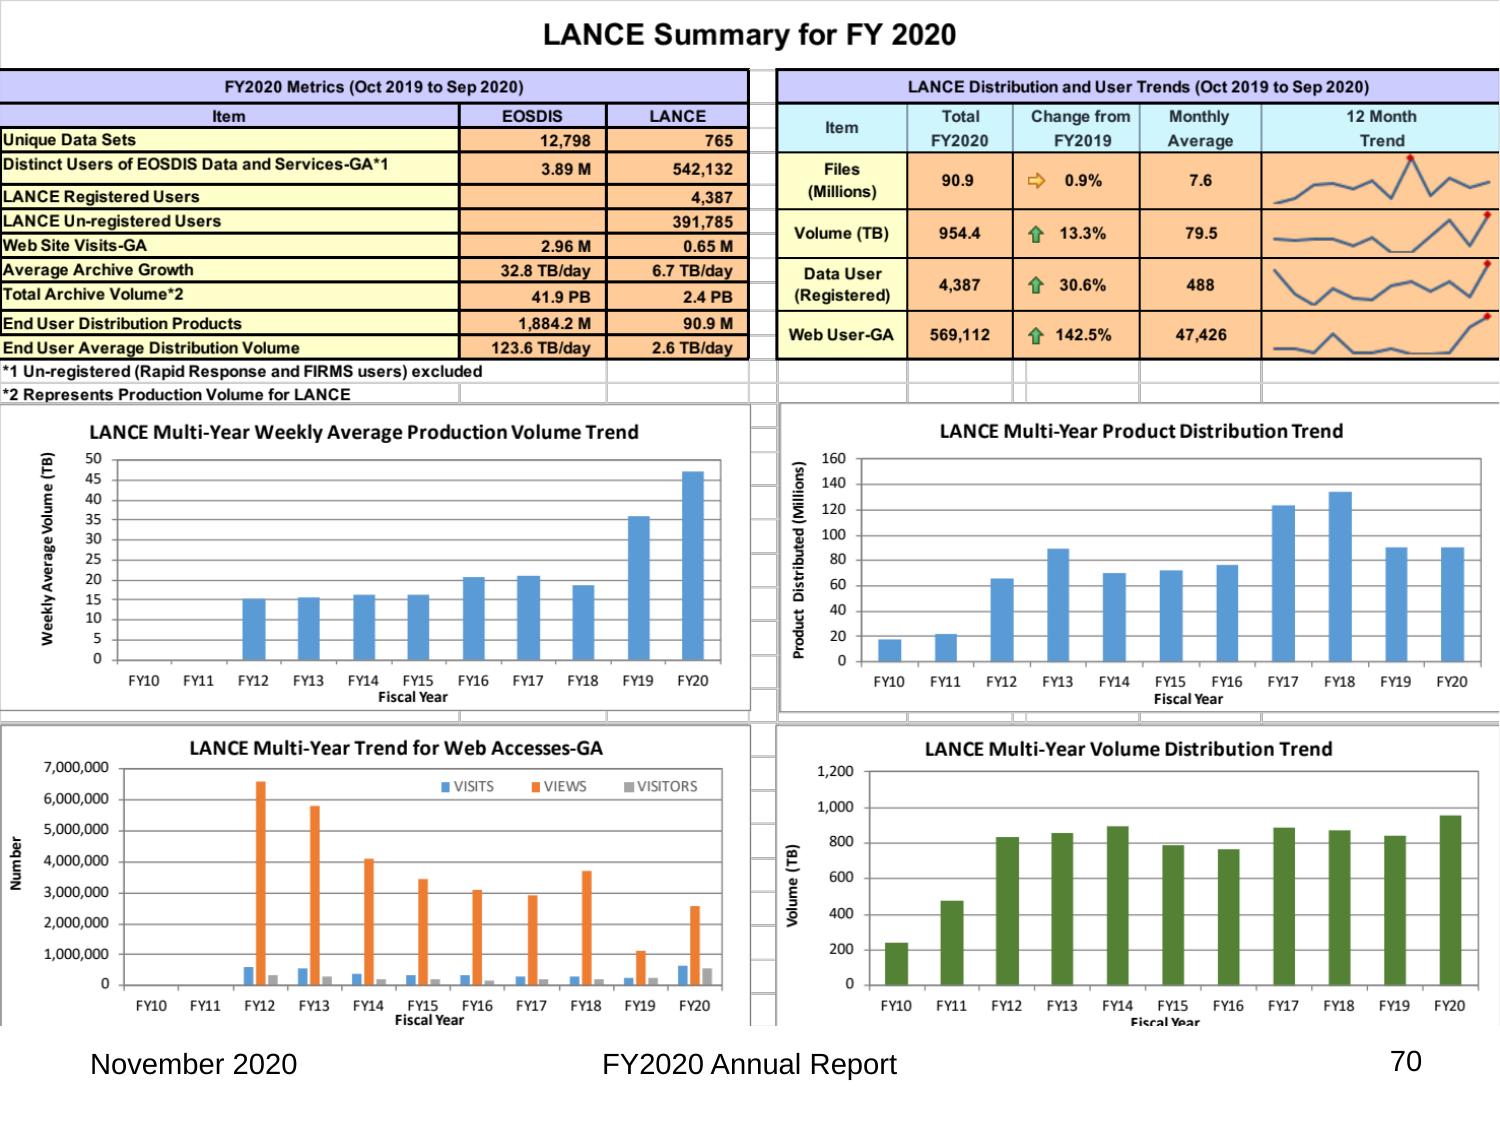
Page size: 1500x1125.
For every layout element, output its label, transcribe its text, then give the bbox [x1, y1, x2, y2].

slide_number 70 [1087, 1034, 1438, 1113]
footer FY2020 Annual Report [512, 1037, 988, 1116]
picture [0, 0, 1500, 1026]
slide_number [74, 1037, 426, 1116]
